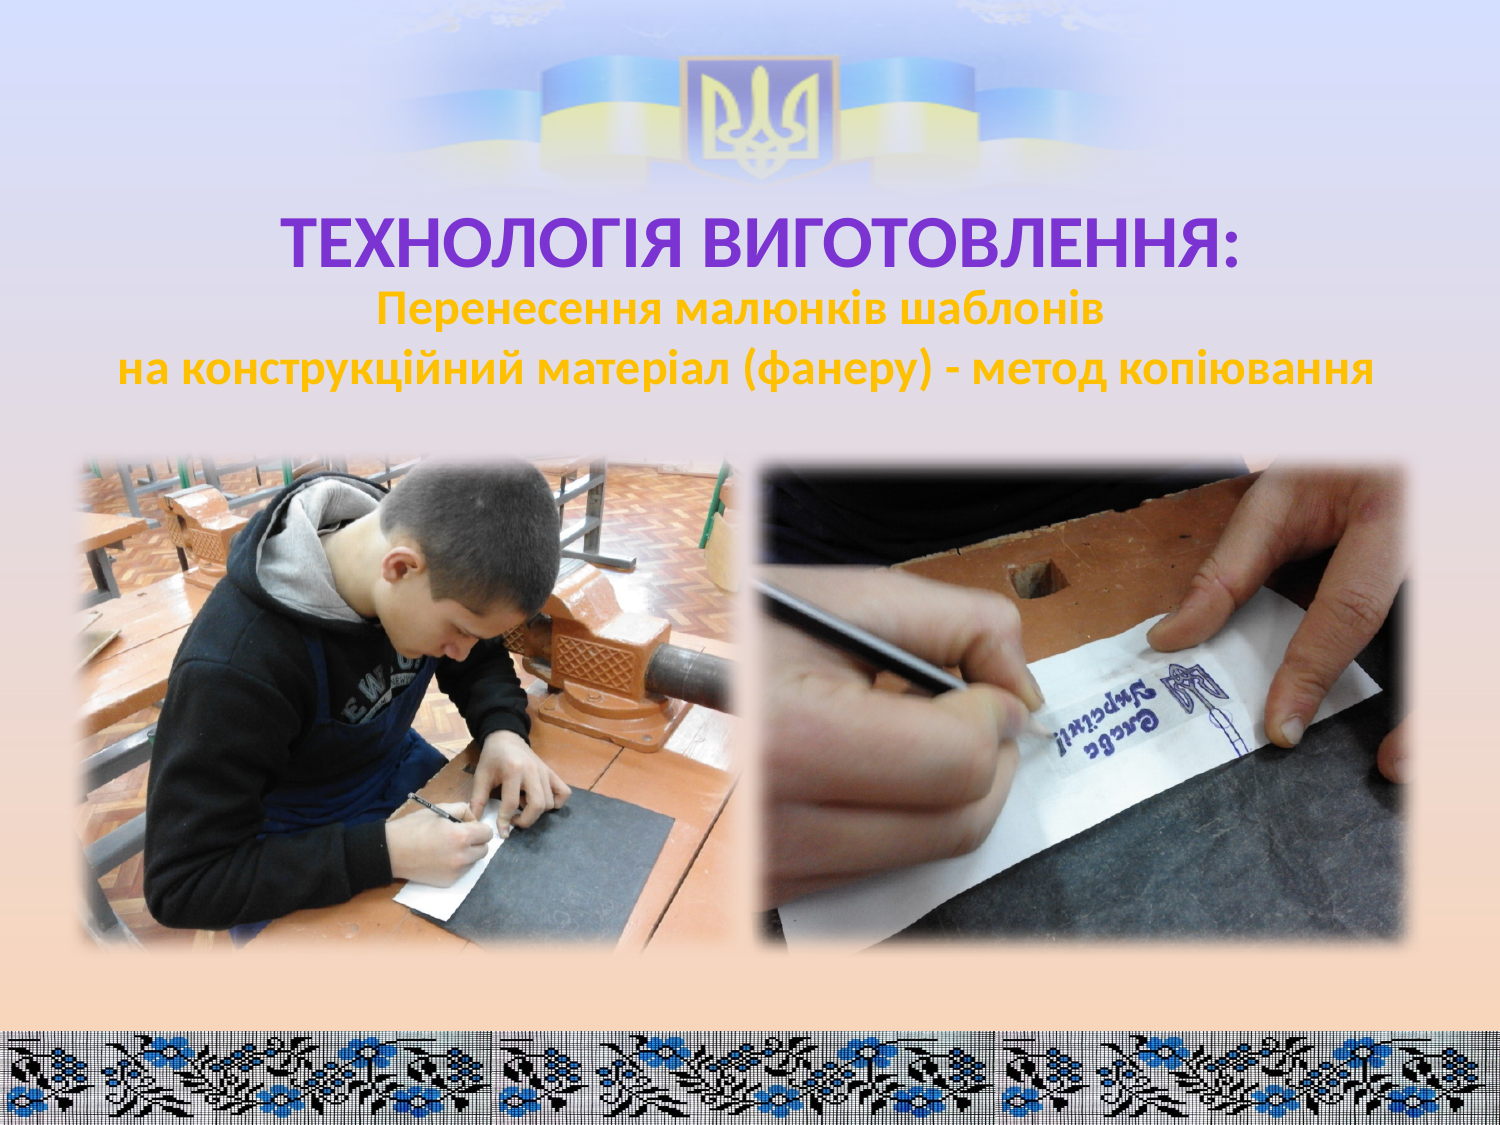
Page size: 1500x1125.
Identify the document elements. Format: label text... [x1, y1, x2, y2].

text_box Технологія виготовлення: [265, 184, 1258, 267]
text_box Перенесення малюнків шаблонів на конструкційний матеріал (фанеру) - метод копіювання [102, 267, 1392, 403]
picture [339, 0, 1184, 209]
picture [0, 1031, 1500, 1125]
picture [68, 449, 1423, 959]
